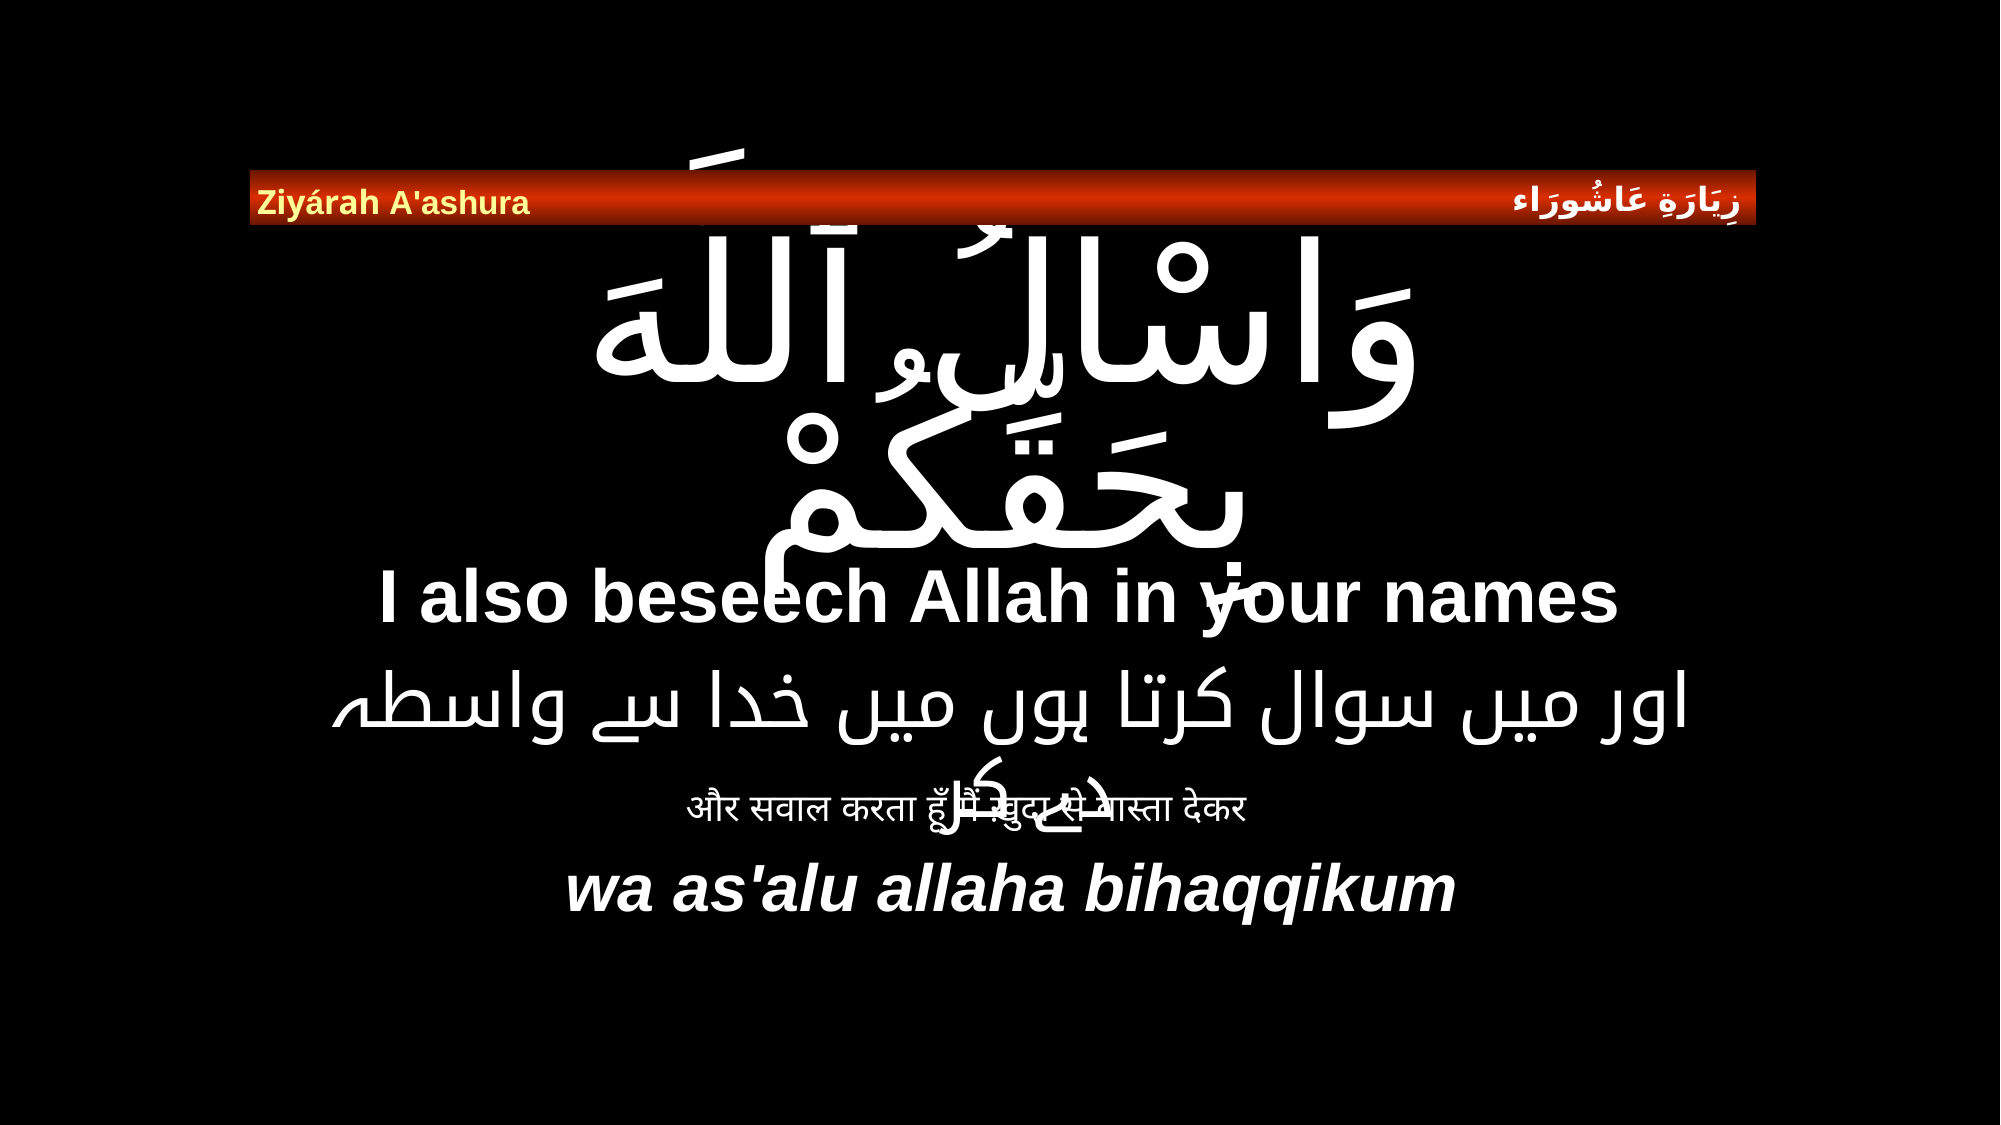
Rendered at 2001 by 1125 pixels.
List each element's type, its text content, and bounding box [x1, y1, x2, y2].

text_box Ziyárah A'ashura [242, 173, 545, 229]
subtitle I also beseech Allah in your names اور میں سوال کرتا ہوں میں خدا سے واسطہ دے کر [287, 540, 1713, 828]
text_box और सवाल करता हूँ मैं ख़ुदा से वास्ता देकर [670, 776, 1273, 837]
title وَاسْالُ ٱللَّهَ بِحَقِّكُمْ [287, 299, 1725, 542]
text_box زِيَارَةِ عَاشُورَاء [249, 170, 1756, 225]
text_box wa as'alu allaha bihaqqikum [299, 837, 1725, 925]
